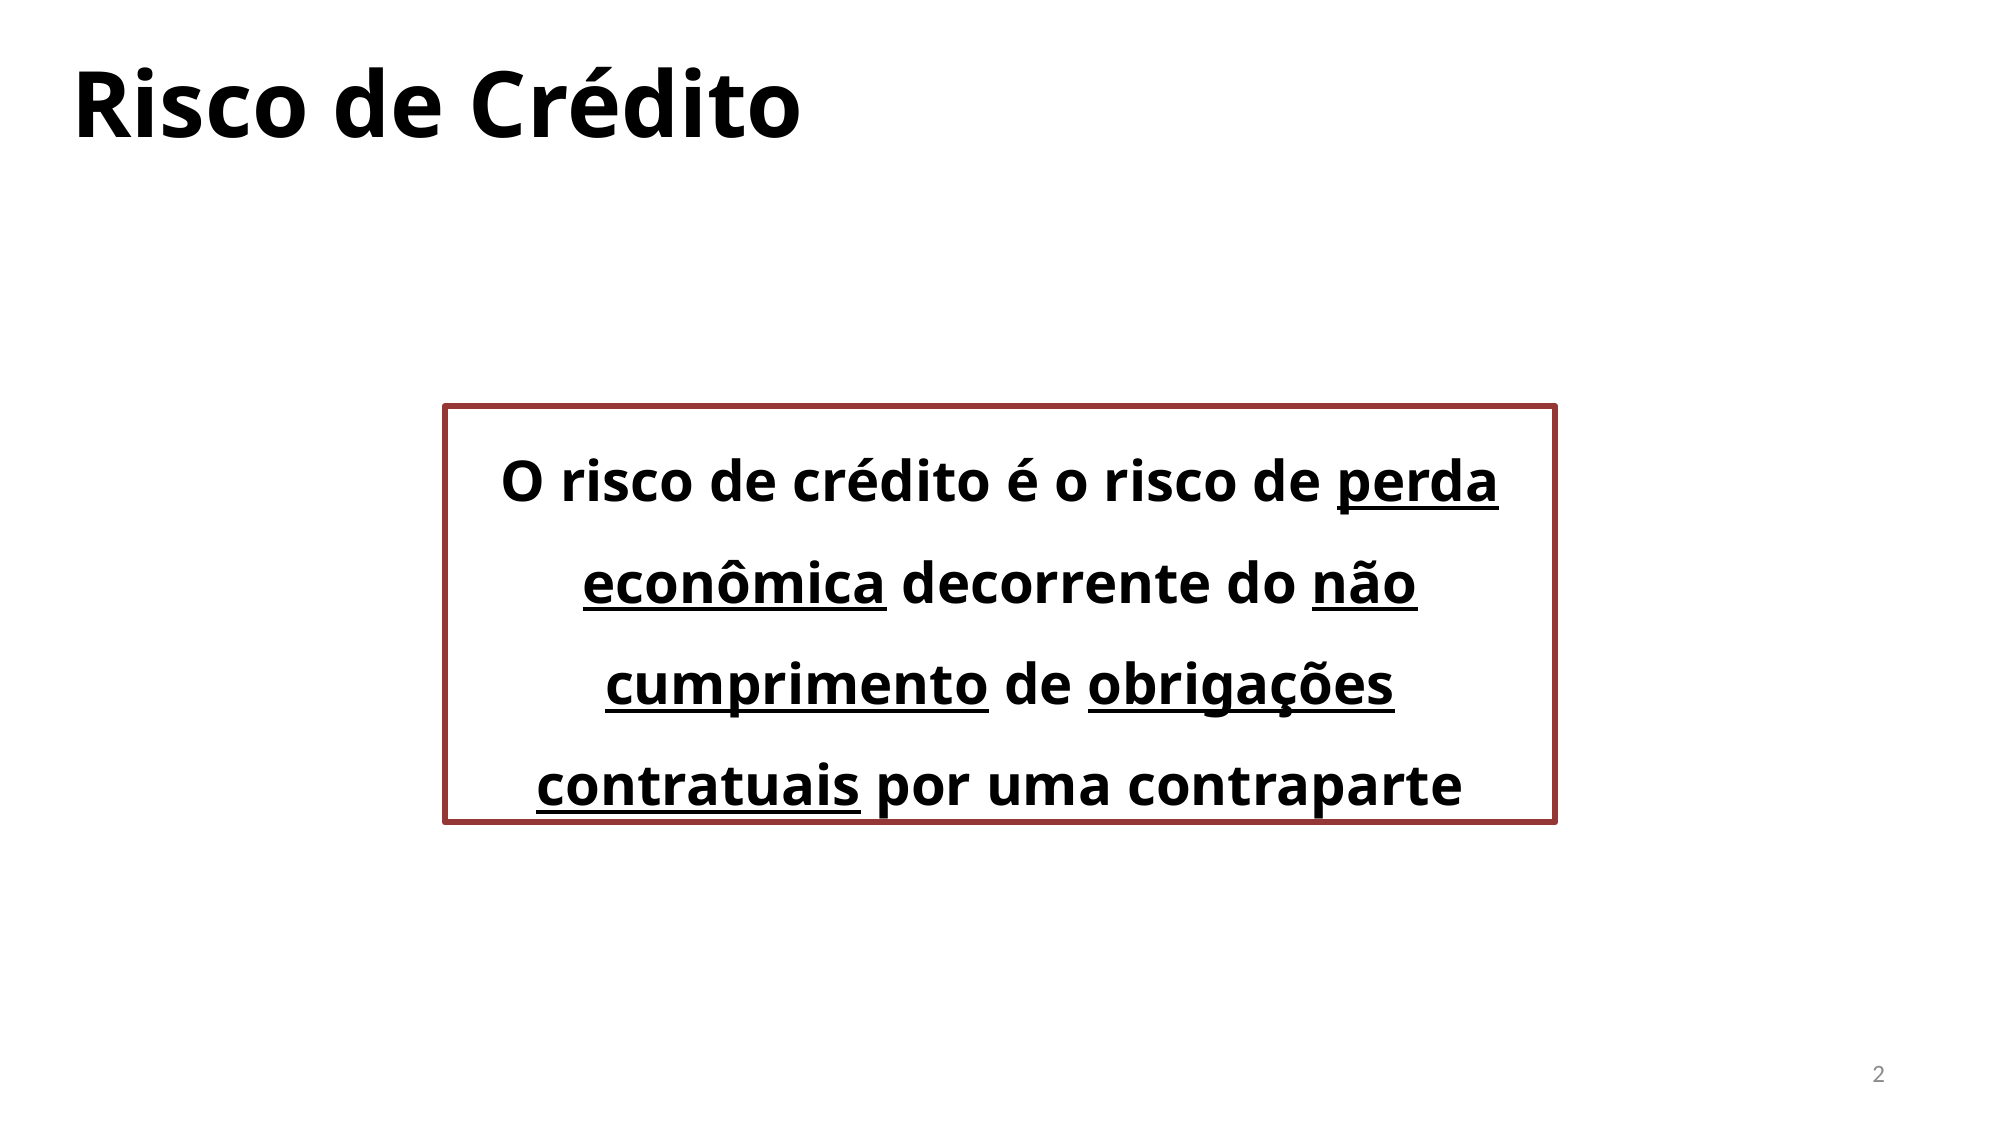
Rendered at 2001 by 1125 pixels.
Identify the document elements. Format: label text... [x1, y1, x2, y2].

text_box O risco de crédito é o risco de perda econômica decorrente do não cumprimento de obrigações contratuais por uma contraparte [444, 406, 1556, 823]
slide_number 2 [1433, 1042, 1900, 1103]
text_box Risco de Crédito [60, 0, 1561, 210]
text_box [1529, 810, 1591, 900]
